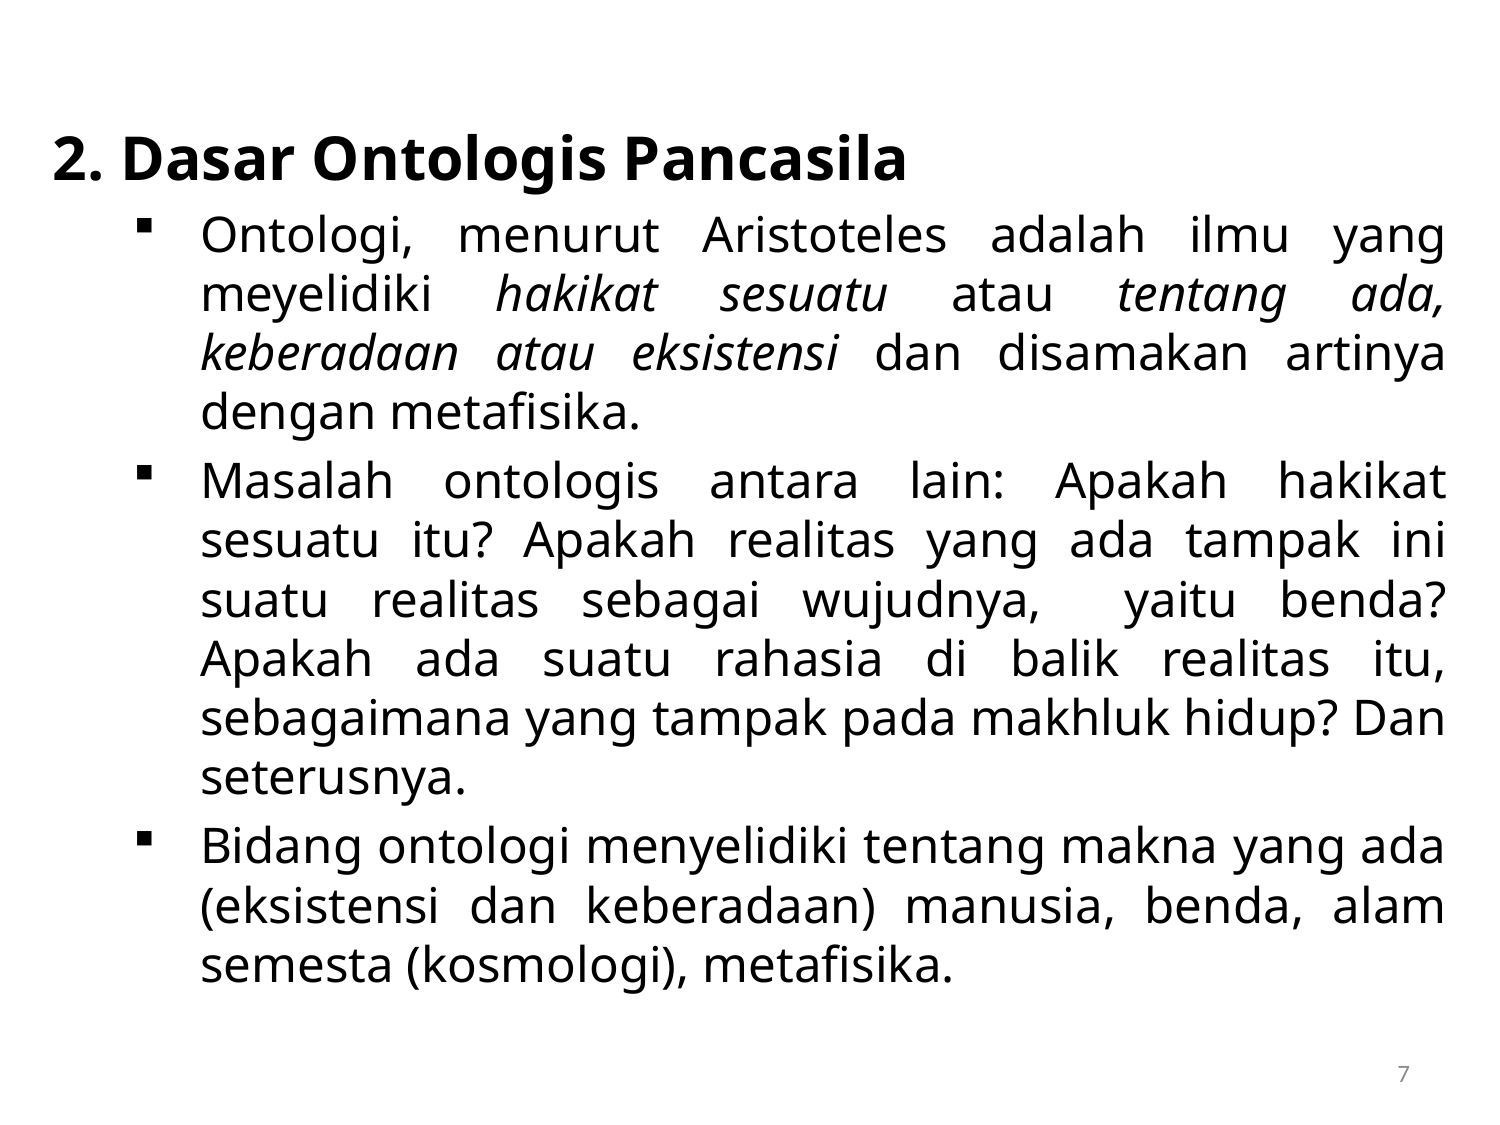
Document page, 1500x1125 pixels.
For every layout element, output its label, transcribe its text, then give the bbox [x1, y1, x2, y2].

list 2. Dasar Ontologis Pancasila Ontologi, menurut Aristoteles adalah ilmu yang meyelidiki hakikat sesuatu atau tentang ada, keberadaan atau eksistensi dan disamakan artinya dengan metafisika. Masalah ontologis antara lain: Apakah hakikat sesuatu itu? Apakah realitas yang ada tampak ini suatu realitas sebagai wujudnya, yaitu benda? Apakah ada suatu rahasia di balik realitas itu, sebagaimana yang tampak pada makhluk hidup? Dan seterusnya. Bidang ontologi menyelidiki tentang makna yang ada (eksistensi dan keberadaan) manusia, benda, alam semesta (kosmologi), metafisika. [37, 112, 1463, 1005]
slide_number 7 [1074, 1042, 1425, 1103]
